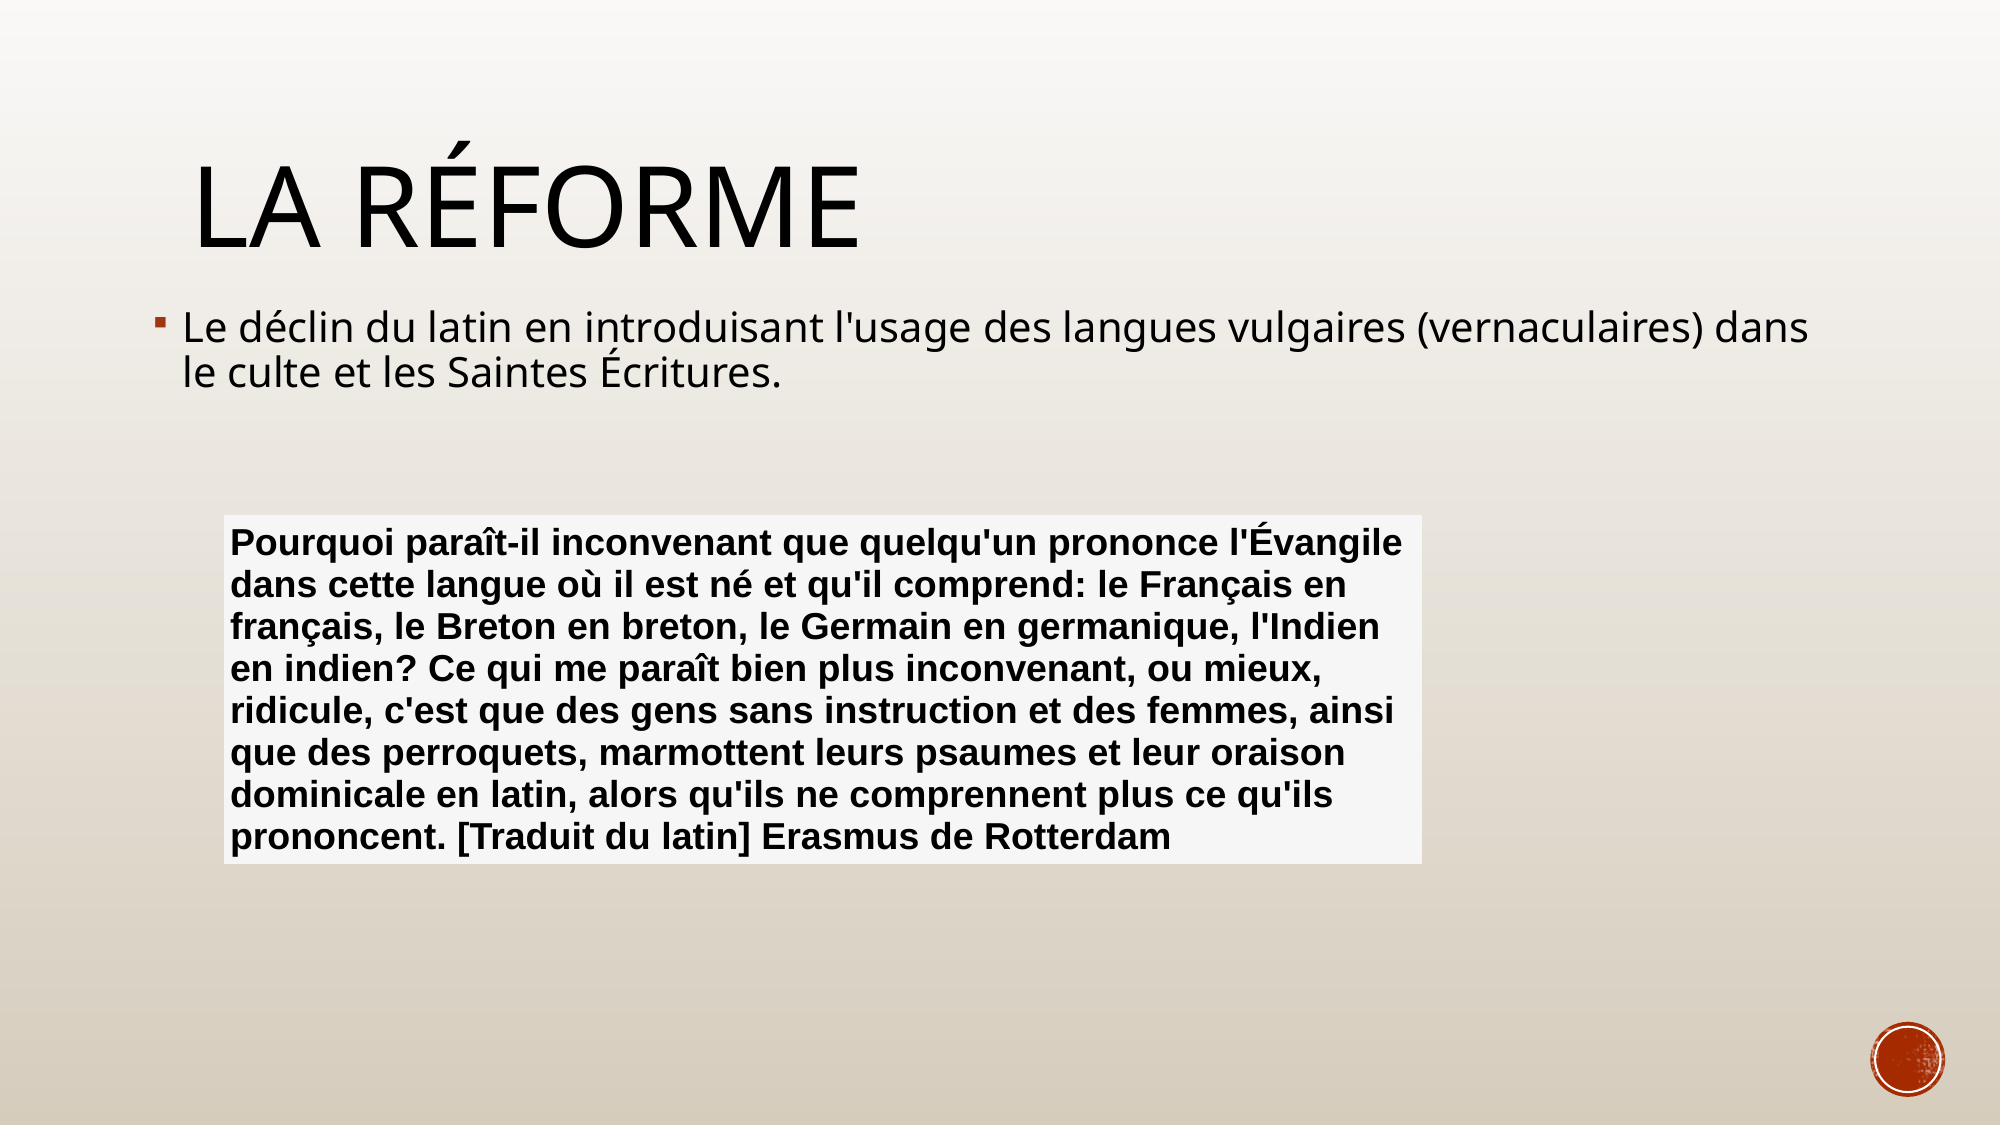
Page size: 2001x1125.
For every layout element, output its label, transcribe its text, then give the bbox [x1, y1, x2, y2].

title LA RÉFORME [175, 79, 1826, 299]
list Le déclin du latin en introduisant l'usage des langues vulgaires (vernaculaires) dans le culte et les Saintes Écritures. [137, 299, 1863, 463]
table_header Pourquoi paraît-il inconvenant que quelqu'un prononce l'Évangile dans cette langue où il est né et qu'il comprend: le Français en français, le Breton en breton, le Germain en germanique, l'Indien en indien? Ce qui me paraît bien plus inconvenant, ou mieux, ridicule, c'est que des gens sans instruction et des femmes, ainsi que des perroquets, marmottent leurs psaumes et leur oraison dominicale en latin, alors qu'ils ne comprennent plus ce qu'ils prononcent. [Traduit du latin] Erasmus de Rotterdam [224, 568, 1422, 864]
text_box [223, 462, 1768, 568]
